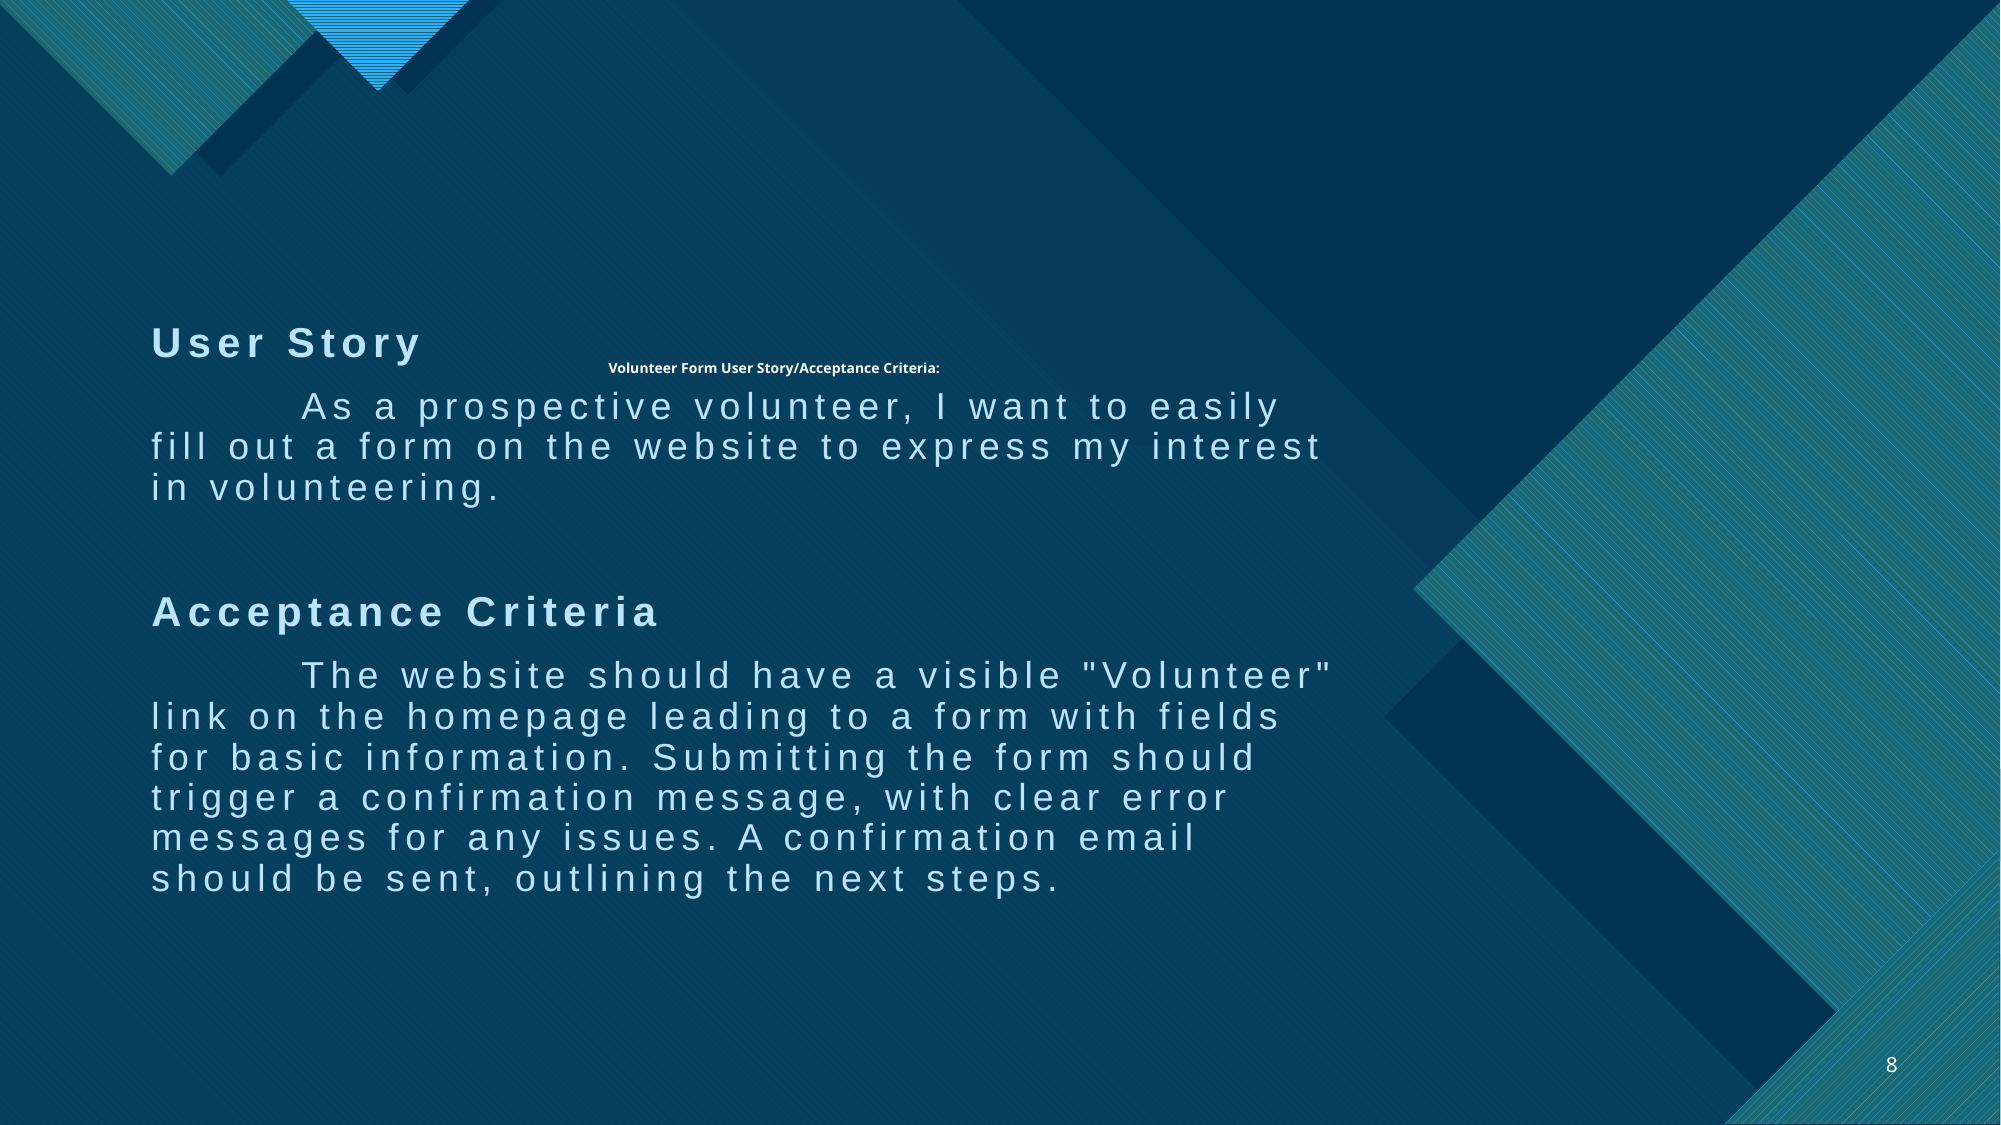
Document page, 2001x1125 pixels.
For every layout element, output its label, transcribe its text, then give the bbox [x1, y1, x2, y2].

list User Story As a prospective volunteer, I want to easily fill out a form on the website to express my interest in volunteering. Acceptance Criteria The website should have a visible "Volunteer" link on the homepage leading to a form with fields for basic information. Submitting the form should trigger a confirmation message, with clear error messages for any issues. A confirmation email should be sent, outlining the next steps. [136, 313, 1359, 1036]
title Volunteer Form User Story/Acceptance Criteria: [136, 274, 1413, 416]
slide_number 8 [1845, 1035, 1913, 1096]
title Future Process to Become a Volunteer process [1415, 427, 2001, 1125]
